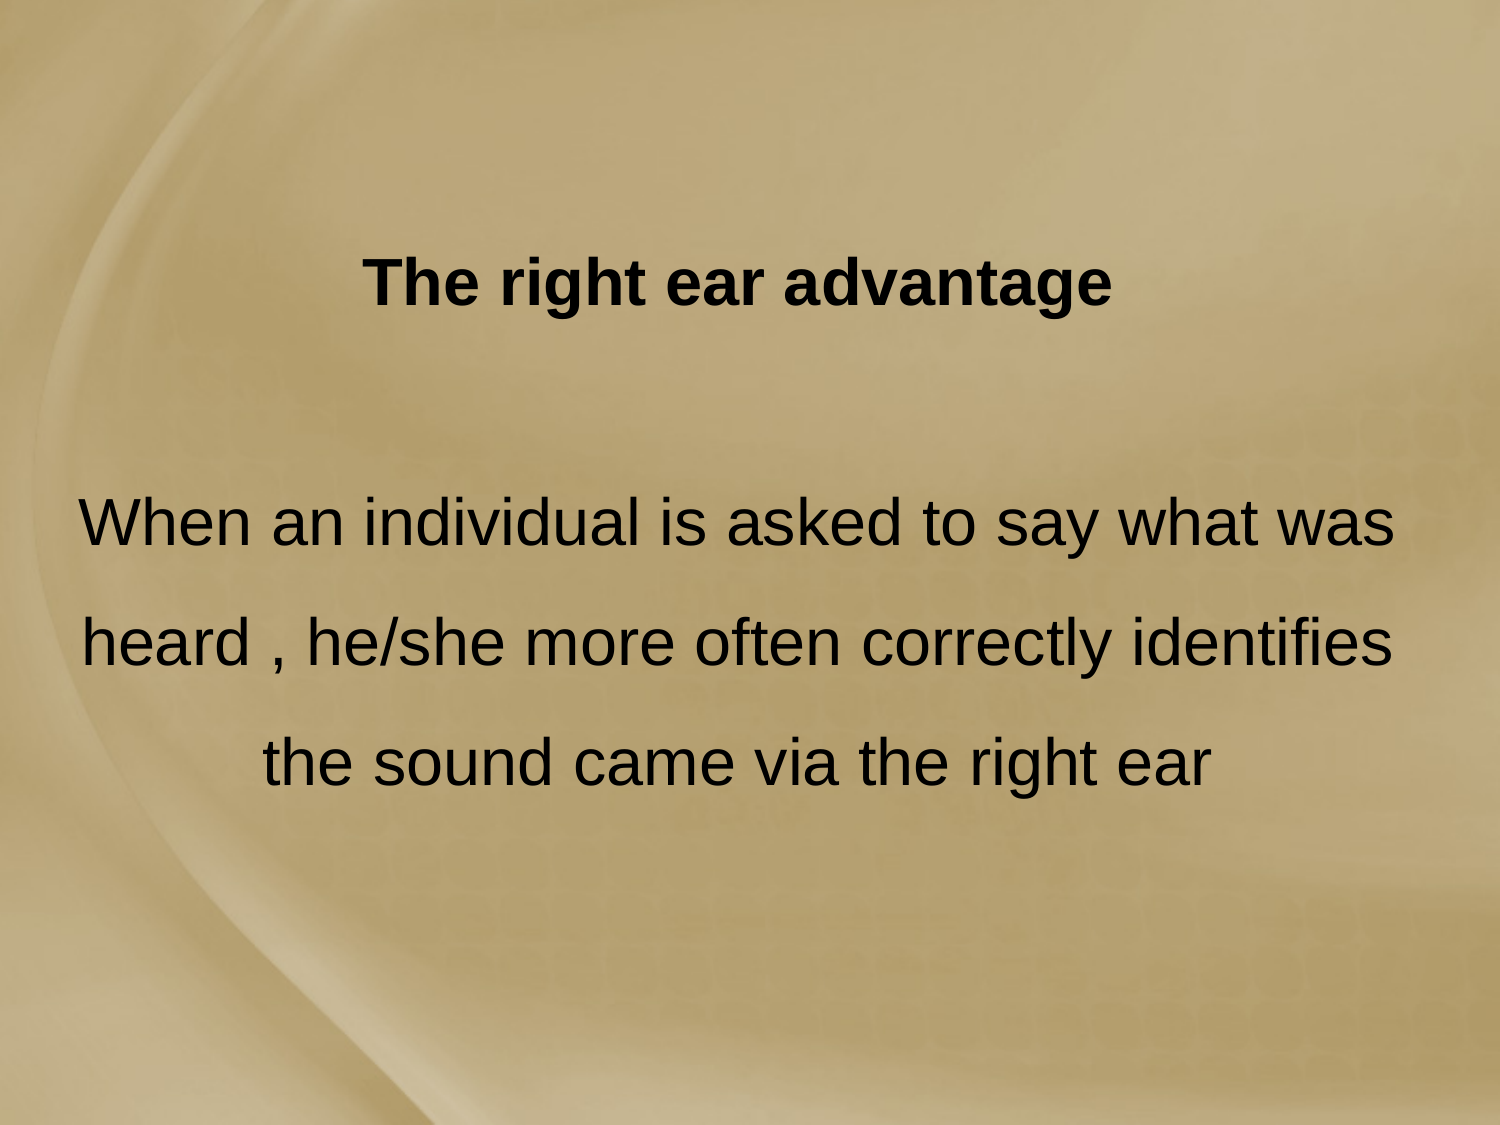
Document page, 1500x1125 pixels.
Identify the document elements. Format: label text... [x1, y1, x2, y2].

picture [0, 0, 1500, 1125]
title The right ear advantage When an individual is asked to say what was heard , he/she more often correctly identifies the sound came via the right ear [17, 42, 1459, 1035]
